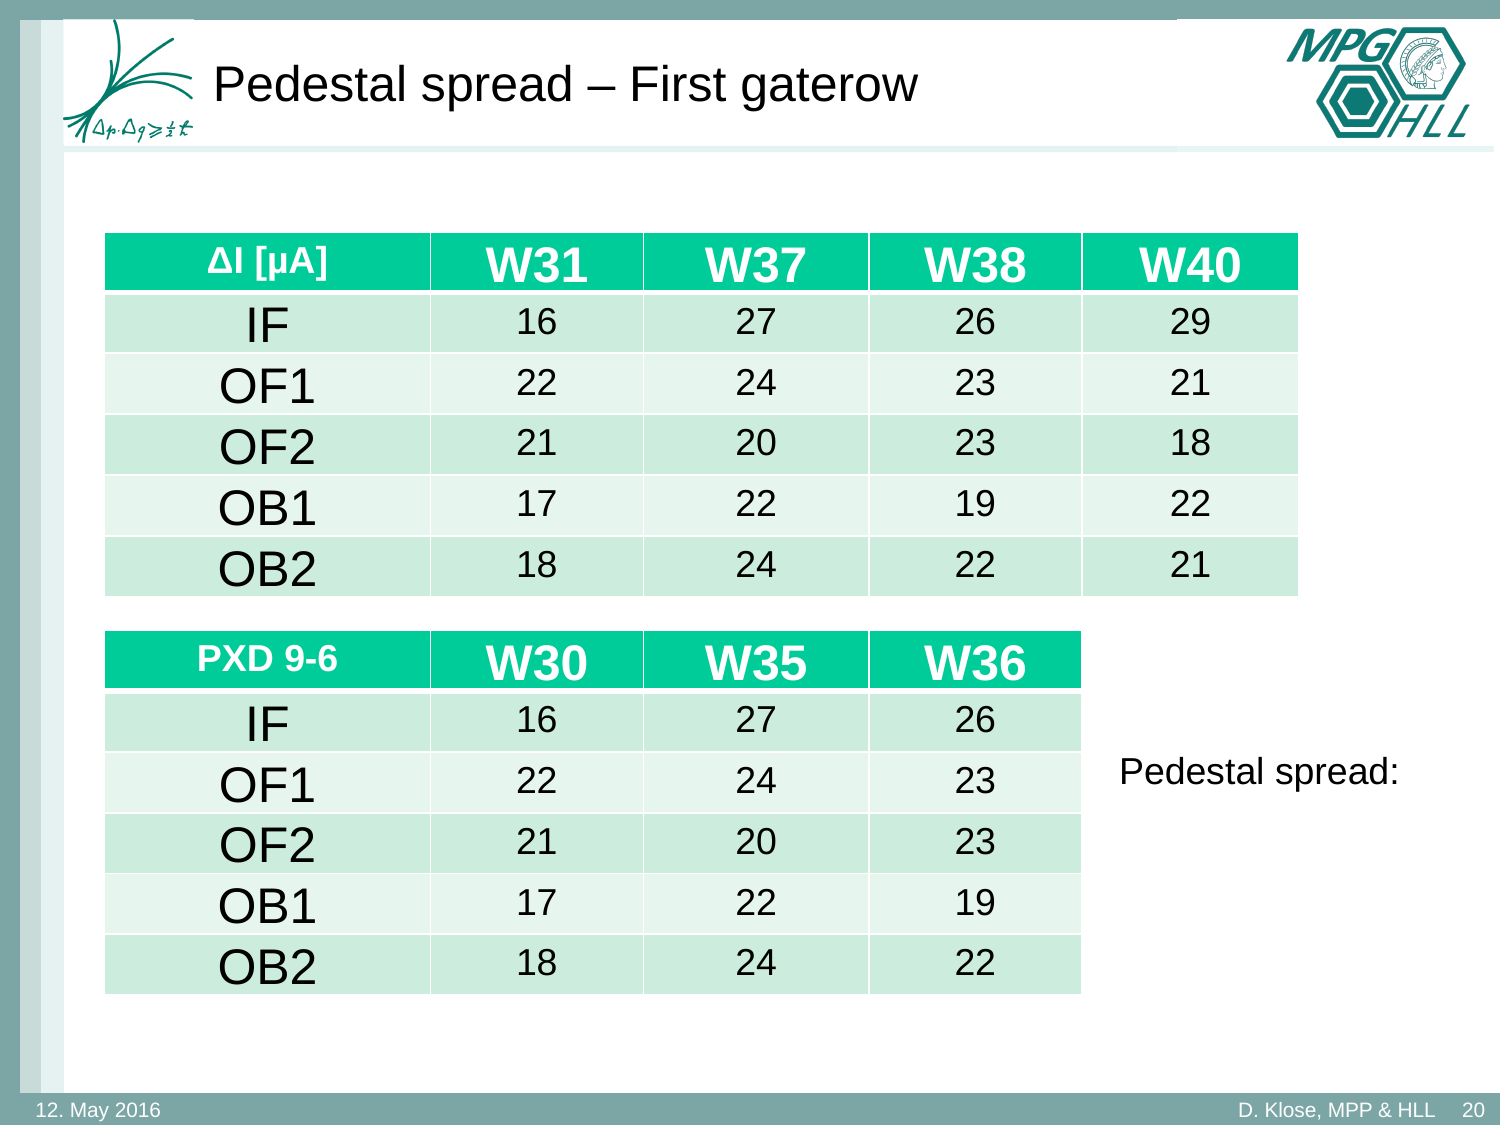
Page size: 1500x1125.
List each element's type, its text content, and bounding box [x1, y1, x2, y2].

table_cell 17 [431, 874, 643, 933]
table_cell IF [105, 295, 430, 352]
table_cell 27 [644, 694, 868, 751]
table_cell 16 [431, 295, 643, 352]
table_header W38 [870, 233, 1081, 290]
table_cell OB1 [105, 874, 430, 933]
table_cell OB2 [105, 537, 430, 596]
table_cell OF1 [105, 354, 430, 413]
table_cell OF2 [105, 415, 430, 474]
table_cell 20 [644, 814, 868, 873]
table_header W36 [870, 631, 1081, 688]
table_header W30 [431, 631, 643, 688]
table_header W37 [644, 233, 868, 290]
table_cell 23 [870, 753, 1081, 812]
table_cell 29 [1083, 295, 1298, 352]
table_cell 20 [644, 415, 868, 474]
table_cell 22 [431, 753, 643, 812]
table_header W31 [431, 233, 643, 290]
table_header PXD 9-6 [105, 631, 430, 688]
table_cell 24 [644, 753, 868, 812]
table_cell 22 [644, 476, 868, 535]
table_cell 23 [870, 415, 1081, 474]
table_cell OB1 [105, 476, 430, 535]
title Pedestal spread – First gaterow [199, 31, 1171, 131]
table_cell 22 [870, 537, 1081, 596]
table_cell 19 [870, 874, 1081, 933]
table_cell 23 [870, 354, 1081, 413]
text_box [1176, 19, 1500, 250]
table_header W35 [644, 631, 868, 688]
table_cell OF1 [105, 753, 430, 812]
table_cell 21 [1083, 354, 1298, 413]
table_cell 21 [1083, 537, 1298, 596]
table_cell IF [105, 694, 430, 751]
table_cell 22 [644, 874, 868, 933]
picture [62, 19, 194, 145]
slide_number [35, 1093, 598, 1125]
footer D. Klose, MPP & HLL [598, 1093, 1349, 1125]
table_cell 18 [1083, 415, 1298, 474]
table_cell 21 [431, 814, 643, 873]
table_header W40 [1083, 233, 1298, 290]
table_cell 21 [431, 415, 643, 474]
table_cell 18 [431, 935, 643, 994]
table_cell 23 [870, 814, 1081, 873]
table_cell 26 [870, 295, 1081, 352]
slide_number 20 [1349, 1088, 1500, 1125]
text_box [1098, 739, 1500, 883]
table_header ΔI [µA] [105, 233, 430, 290]
table_cell 19 [870, 476, 1081, 535]
table_cell 22 [1083, 476, 1298, 535]
table_cell OF2 [105, 814, 430, 873]
table_cell 24 [644, 537, 868, 596]
table_cell 17 [431, 476, 643, 535]
table_cell 24 [644, 935, 868, 994]
table_cell 26 [870, 694, 1081, 751]
table_cell OB2 [105, 935, 430, 994]
table_cell 22 [431, 354, 643, 413]
table_cell 16 [431, 694, 643, 751]
table_cell 24 [644, 354, 868, 413]
table_cell 18 [431, 537, 643, 596]
table_cell 27 [644, 295, 868, 352]
table_cell 22 [870, 935, 1081, 994]
